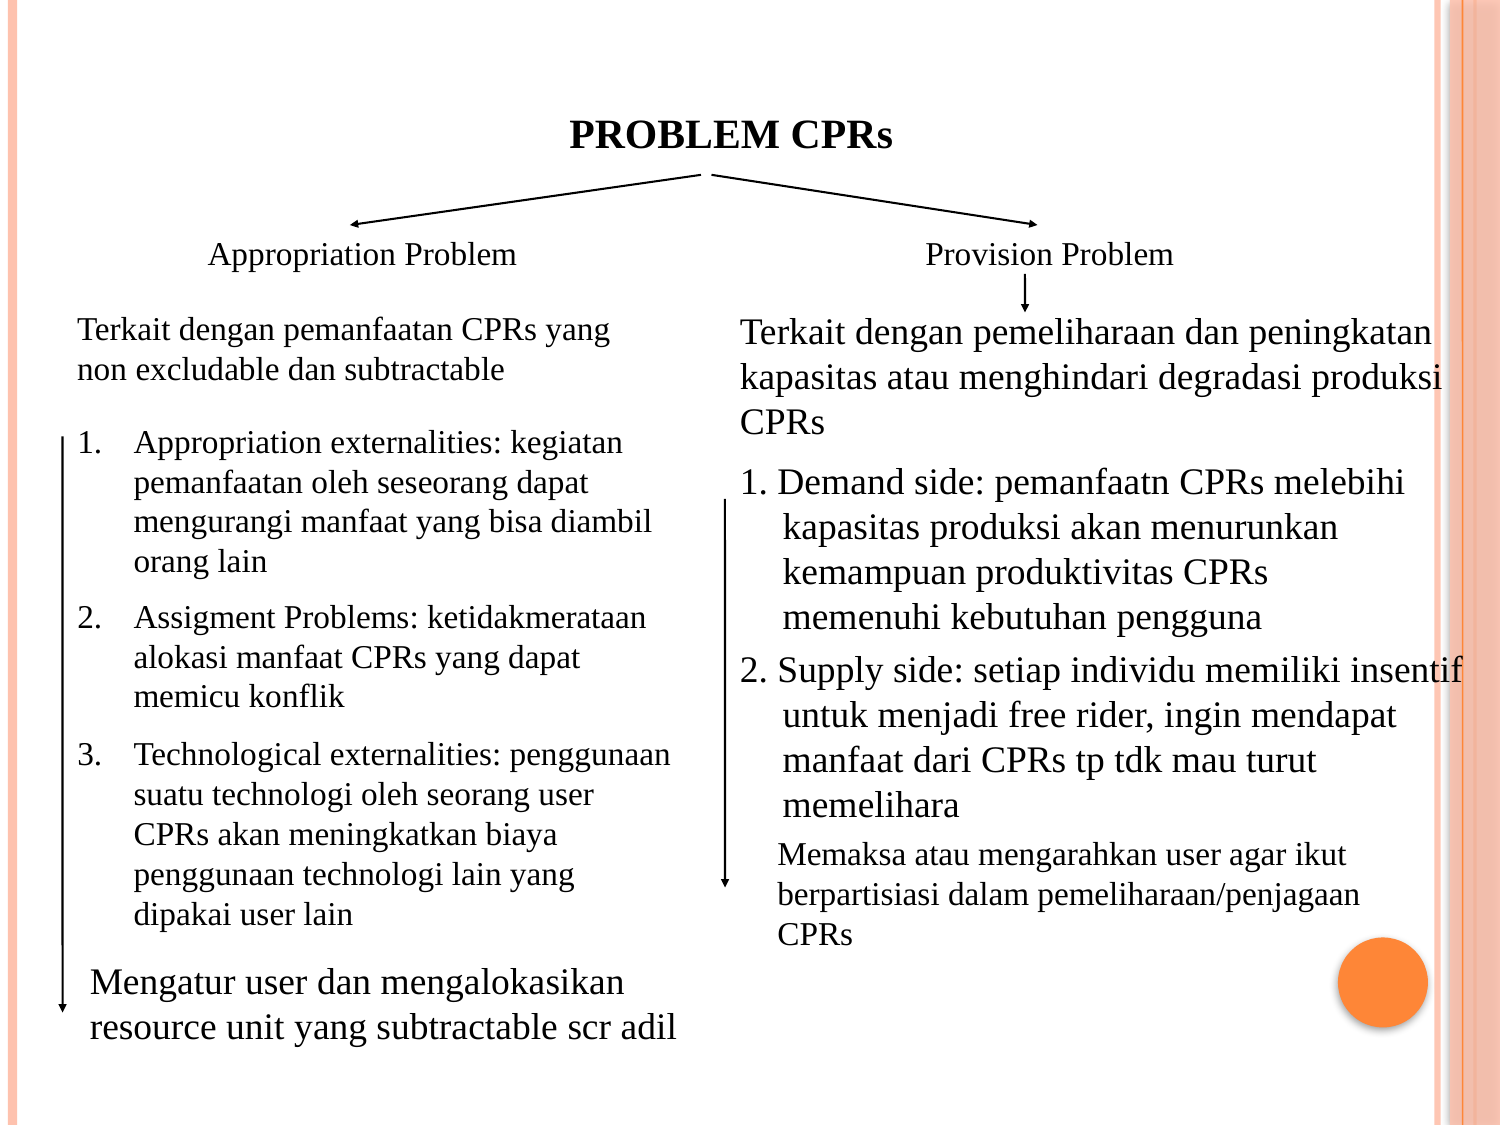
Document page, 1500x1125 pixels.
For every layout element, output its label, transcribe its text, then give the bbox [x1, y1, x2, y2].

text_box [720, 499, 730, 888]
text_box [58, 437, 67, 1013]
text_box [349, 174, 700, 228]
text_box Terkait dengan pemanfaatan CPRs yang non excludable dan subtractable [62, 299, 663, 395]
text_box Memaksa atau mengarahkan user agar ikut berpartisiasi dalam pemeliharaan/penjagaan CPRs [762, 824, 1450, 960]
text_box 2. Supply side: setiap individu memiliki insentif untuk menjadi free rider, ingin mendapat manfaat dari CPRs tp tdk mau turut memelihara [726, 637, 1500, 833]
text_box [1020, 274, 1030, 313]
text_box Appropriation externalities: kegiatan pemanfaatan oleh seseorang dapat mengurangi manfaat yang bisa diambil orang lain [62, 412, 688, 587]
text_box Appropriation Problem [162, 224, 563, 280]
text_box PROBLEM CPRs [537, 99, 925, 165]
text_box Technological externalities: penggunaan suatu technologi oleh seorang user CPRs akan meningkatkan biaya penggunaan technologi lain yang dipakai user lain [63, 724, 688, 940]
text_box [712, 174, 1038, 228]
text_box Assigment Problems: ketidakmerataan alokasi manfaat CPRs yang dapat memicu konflik [63, 587, 688, 722]
text_box Terkait dengan pemeliharaan dan peningkatan kapasitas atau menghindari degradasi produksi CPRs [724, 299, 1463, 450]
text_box Provision Problem [887, 224, 1213, 280]
text_box 1. Demand side: pemanfaatn CPRs melebihi kapasitas produksi akan menurunkan kemampuan produktivitas CPRs memenuhi kebutuhan pengguna [725, 449, 1450, 637]
text_box Mengatur user dan mengalokasikan resource unit yang subtractable scr adil [75, 949, 700, 1055]
